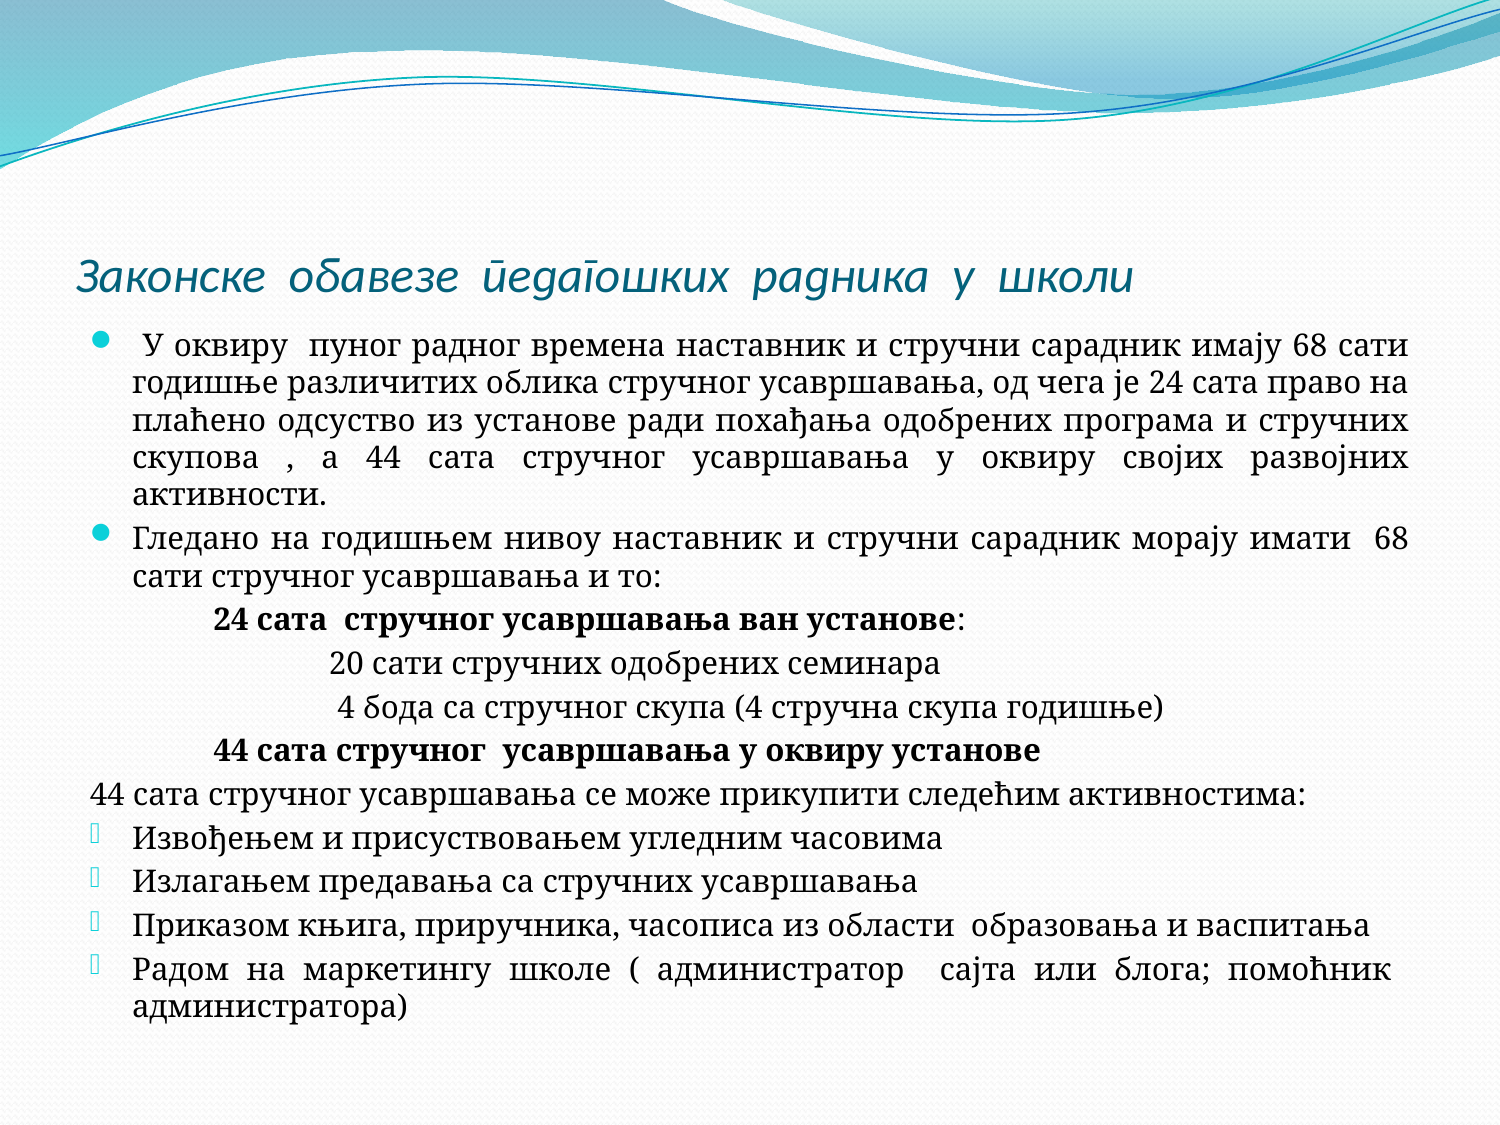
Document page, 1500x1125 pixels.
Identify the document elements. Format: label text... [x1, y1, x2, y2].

title Законске обавезе педагошких радника у школи [75, 115, 1425, 303]
list У оквиру пуног радног времена наставник и стручни сарадник имају 68 сати годишње различитих облика стручног усавршавања, од чега је 24 сата право на плаћено одсуство из установе ради похађања одобрених програма и стручних скупова , а 44 сата стручног усавршавања у оквиру својих развојних активности. Гледано на годишњем нивоу наставник и стручни сарадник морају имати 68 сати стручног усавршавања и то: 24 сата стручног усавршавања ван установе: 20 сати стручних одобрених семинара 4 бода са стручног скупа (4 стручна скупа годишње) 44 сата стручног усавршавања у оквиру установе 44 сата стручног усавршавања се може прикупити следећим активностима: Извођењем и присуствовањем угледним часовима Излагањем предавања са стручних усавршавања Приказом књига, приручника, часописа из области образовања и васпитања Радом на маркетингу школе ( администратор сајта или блога; помоћник администратора) [75, 317, 1425, 1038]
